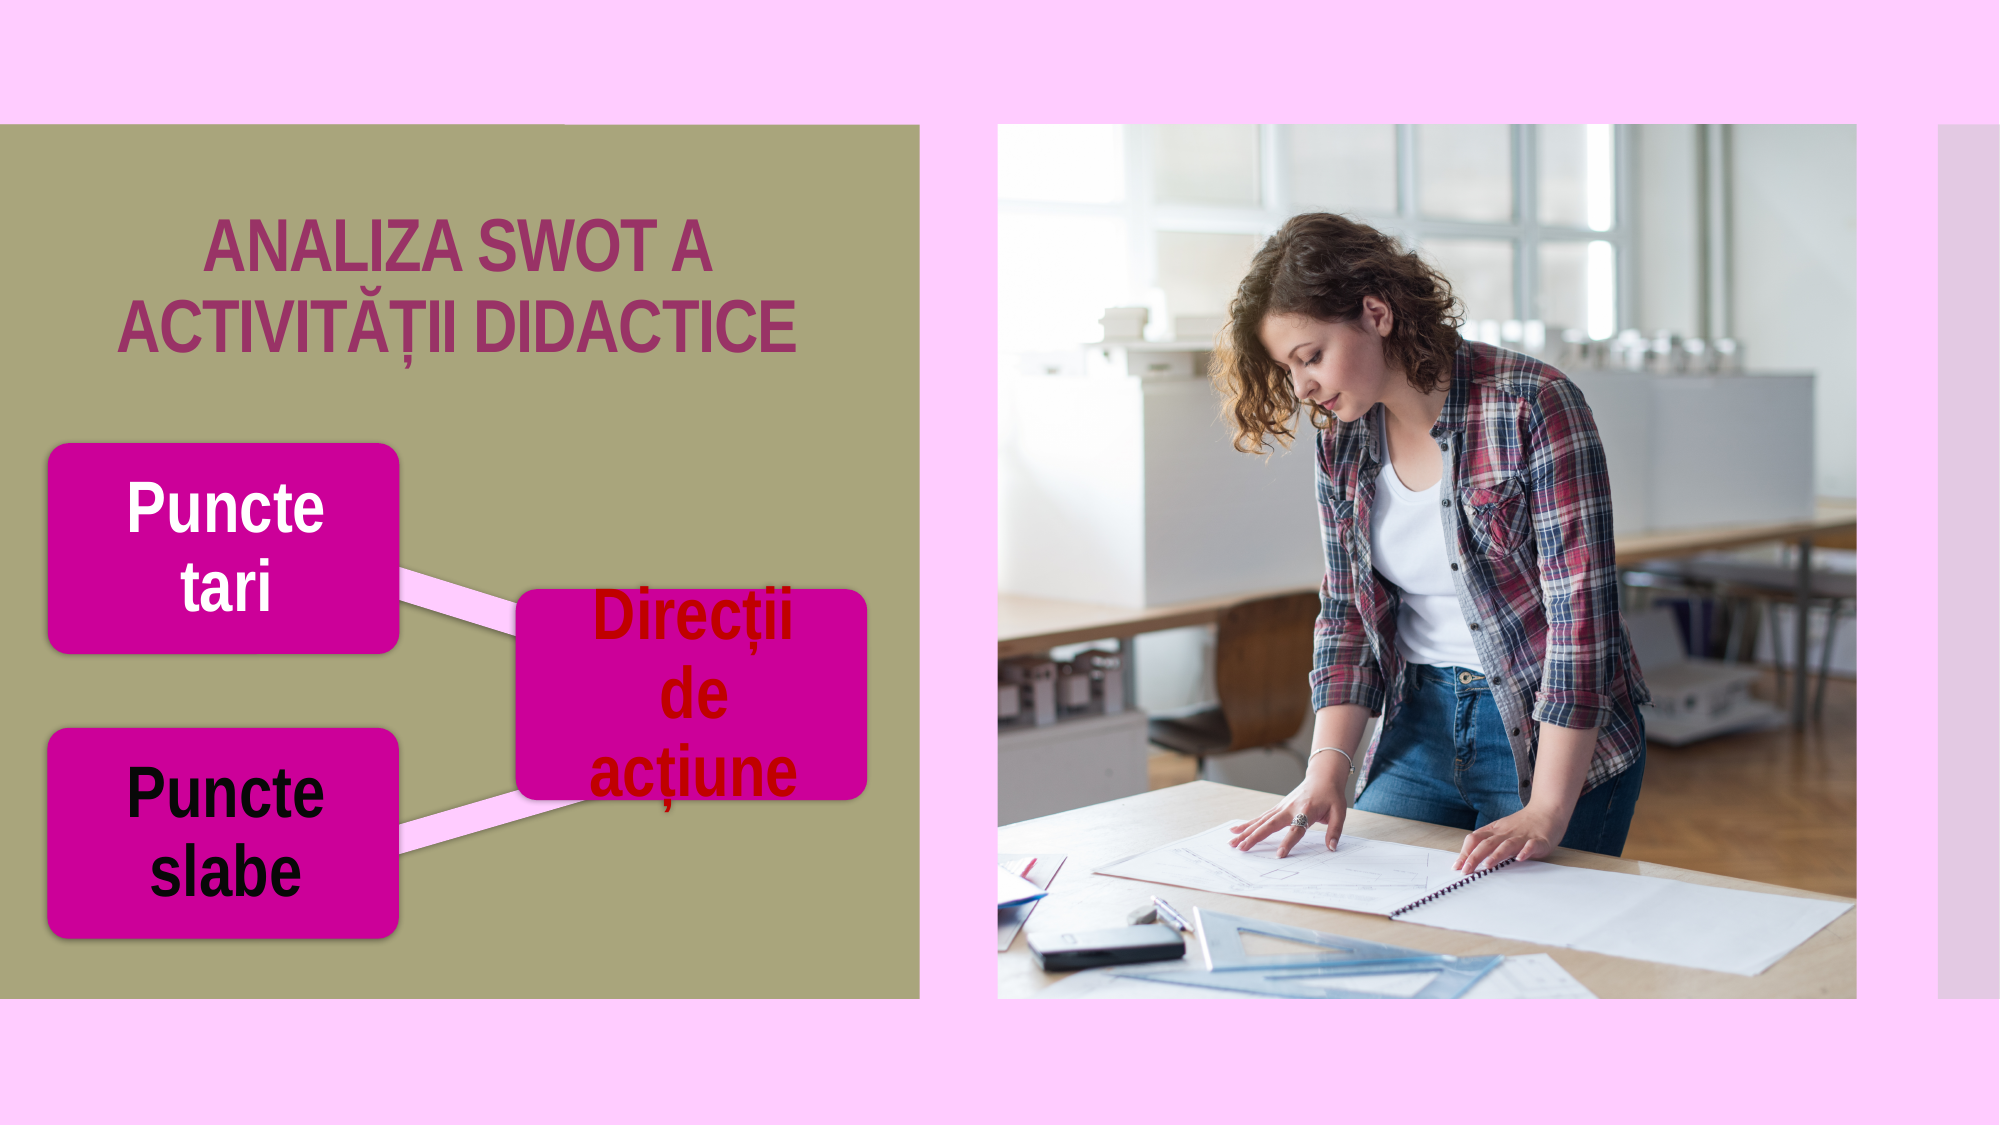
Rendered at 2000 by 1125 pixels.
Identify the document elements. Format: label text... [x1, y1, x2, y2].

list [47, 411, 868, 950]
title ANALIZA SWOT A ACTIVITĂȚII DIDACTICE [47, 184, 868, 391]
picture [997, 124, 1857, 1000]
text_box [0, 124, 920, 1000]
